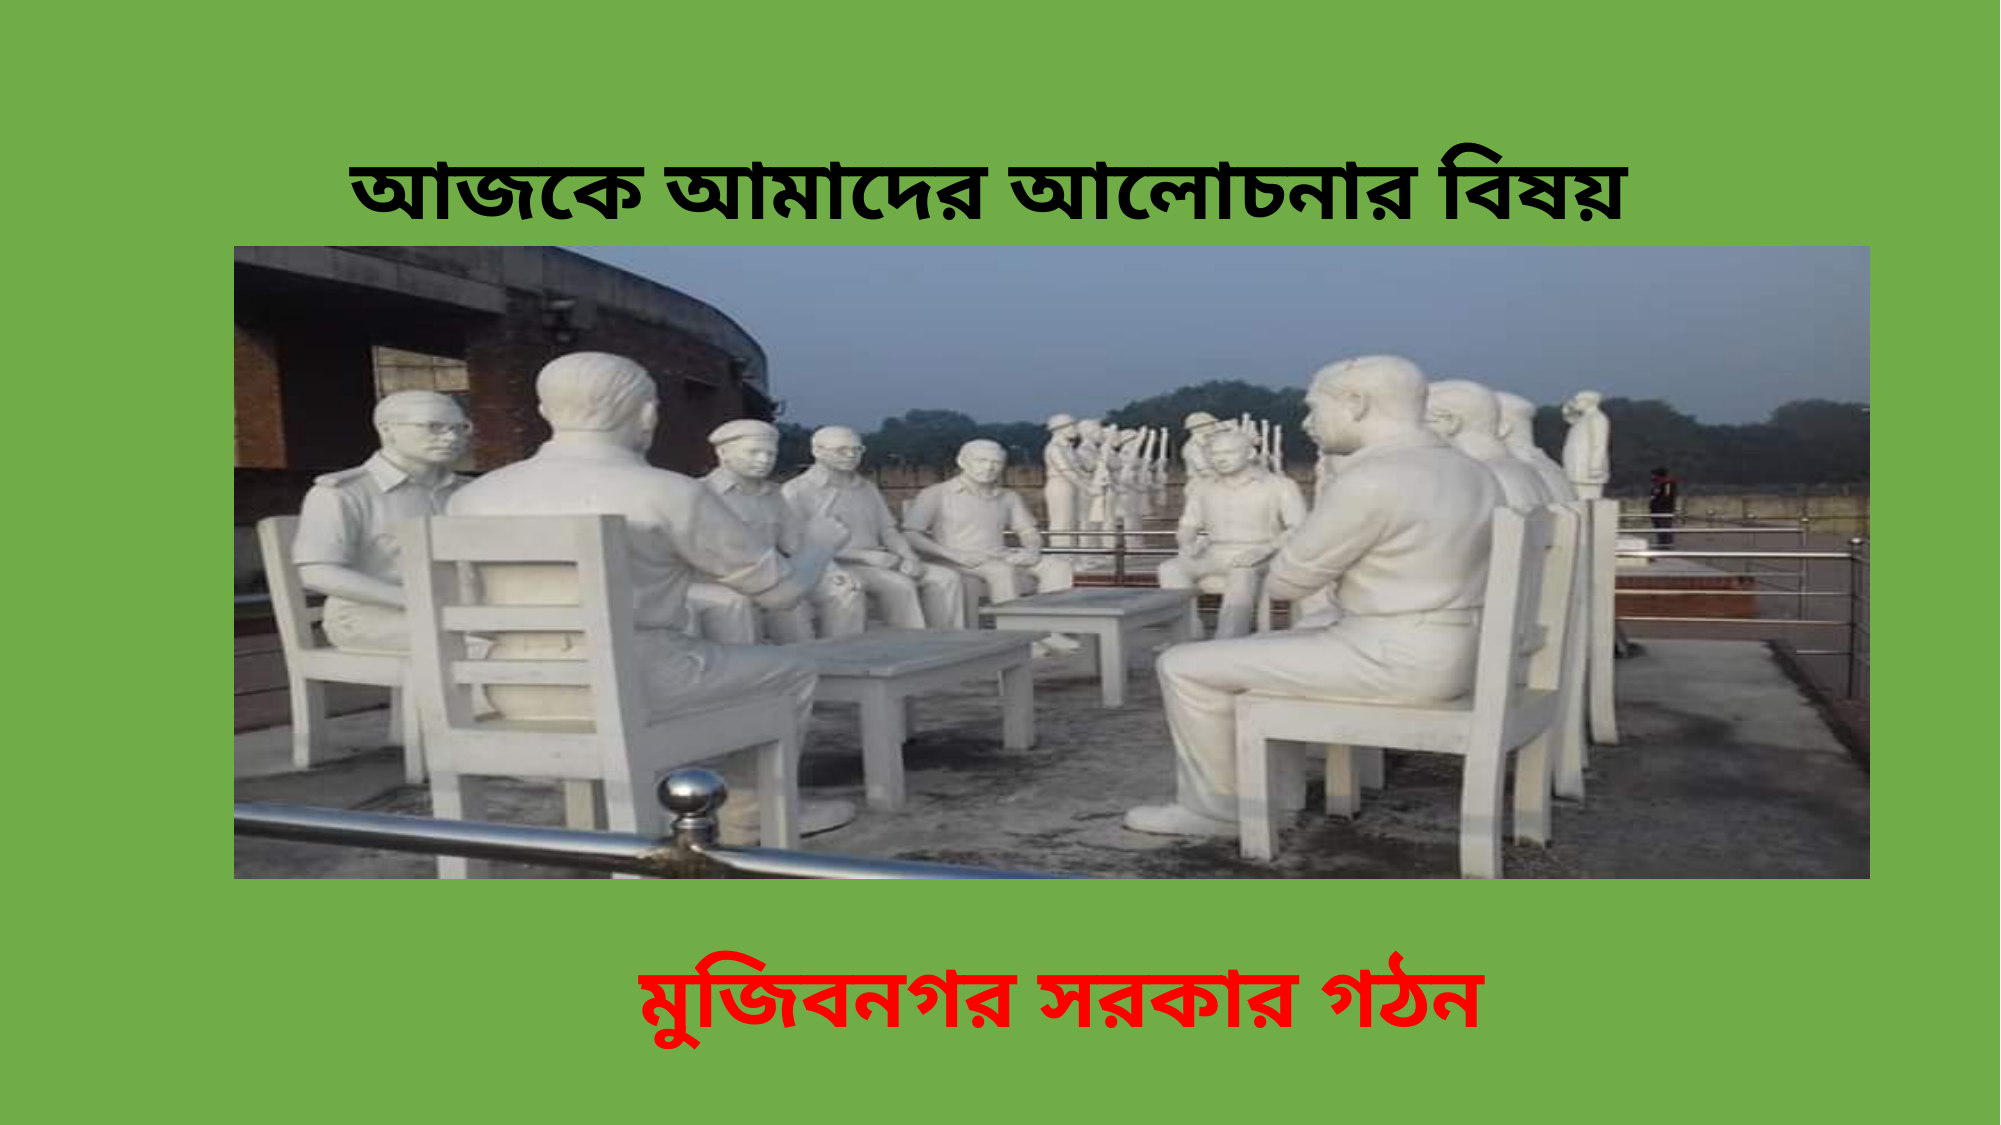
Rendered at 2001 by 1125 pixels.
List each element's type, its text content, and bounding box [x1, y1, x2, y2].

text_box মুজিবনগর সরকার গঠন [624, 937, 2000, 1052]
picture [234, 245, 1870, 879]
text_box আজকে আমাদের আলোচনার বিষয় [335, 129, 1814, 245]
